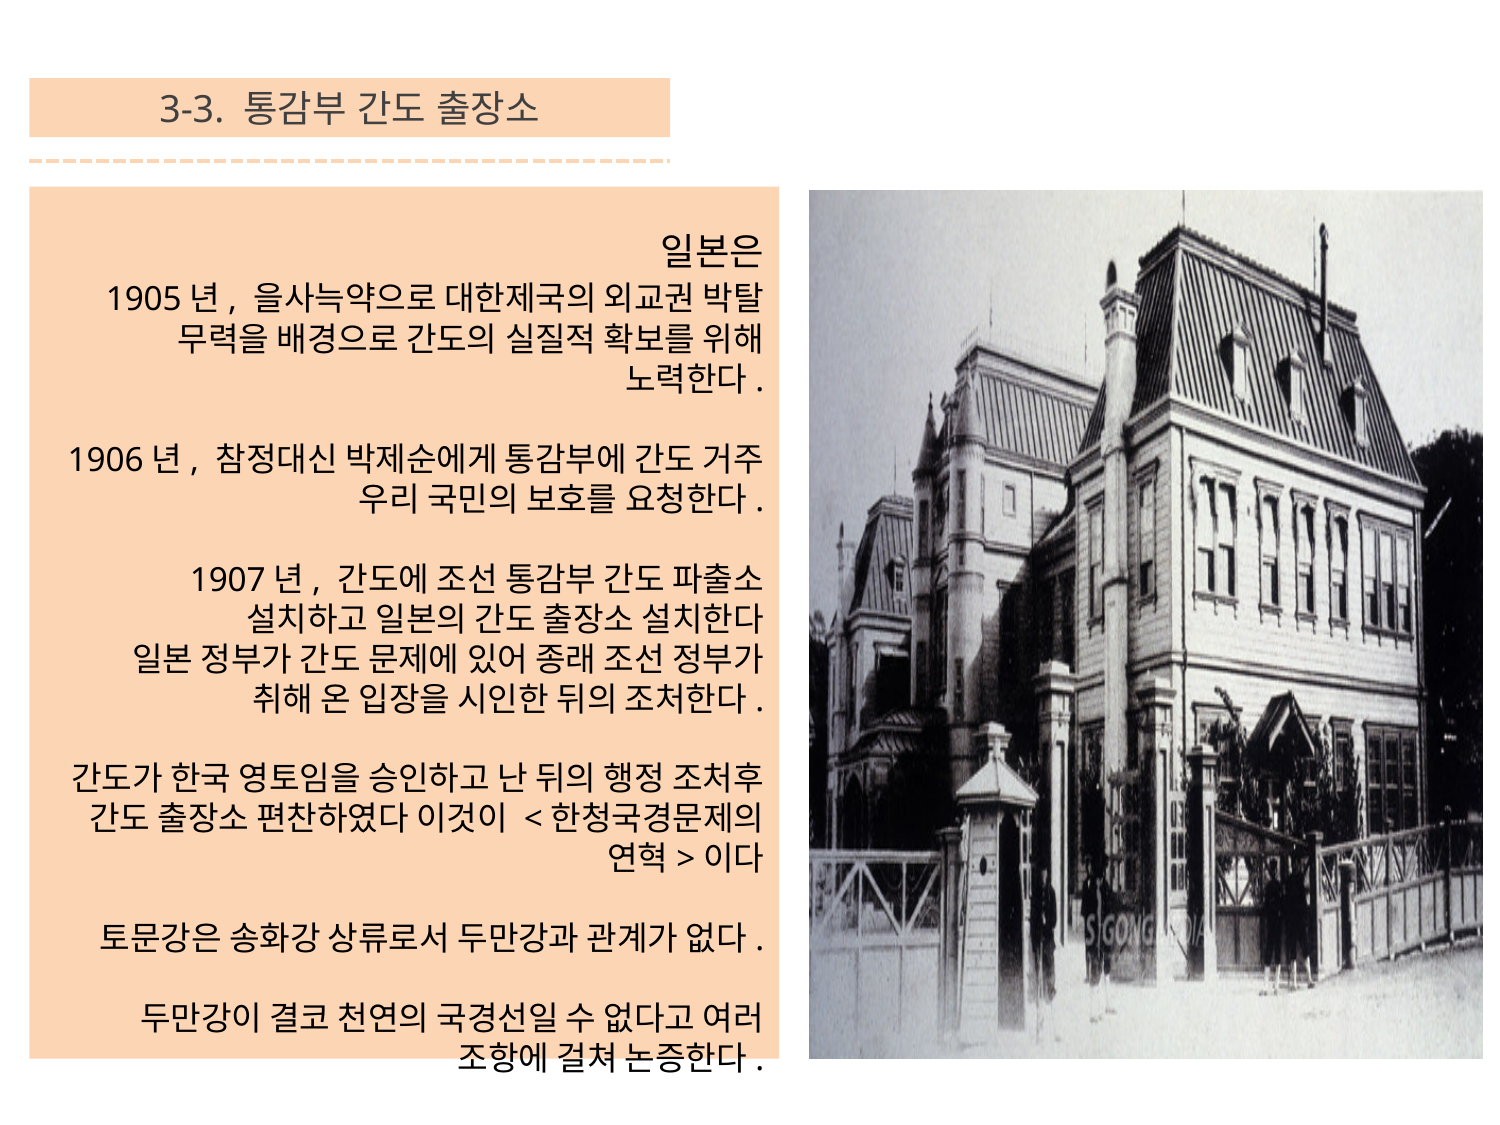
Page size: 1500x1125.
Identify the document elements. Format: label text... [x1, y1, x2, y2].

text_box 3-3. 통감부 간도 출장소 [27, 76, 672, 139]
text_box [27, 182, 1473, 1061]
picture [808, 190, 1483, 1059]
text_box 일본은 1905년, 을사늑약으로 대한제국의 외교권 박탈 무력을 배경으로 간도의 실질적 확보를 위해 노력한다. 1906년, 참정대신 박제순에게 통감부에 간도 거주 우리 국민의 보호를 요청한다. 1907년, 간도에 조선 통감부 간도 파출소 설치하고 일본의 간도 출장소 설치한다 일본 정부가 간도 문제에 있어 종래 조선 정부가 취해 온 입장을 시인한 뒤의 조처한다. 간도가 한국 영토임을 승인하고 난 뒤의 행정 조처후 간도 출장소 편찬하였다 이것이 <한청국경문제의 연혁>이다 토문강은 송화강 상류로서 두만강과 관계가 없다. 두만강이 결코 천연의 국경선일 수 없다고 여러 조항에 걸쳐 논증한다. [27, 184, 781, 1061]
